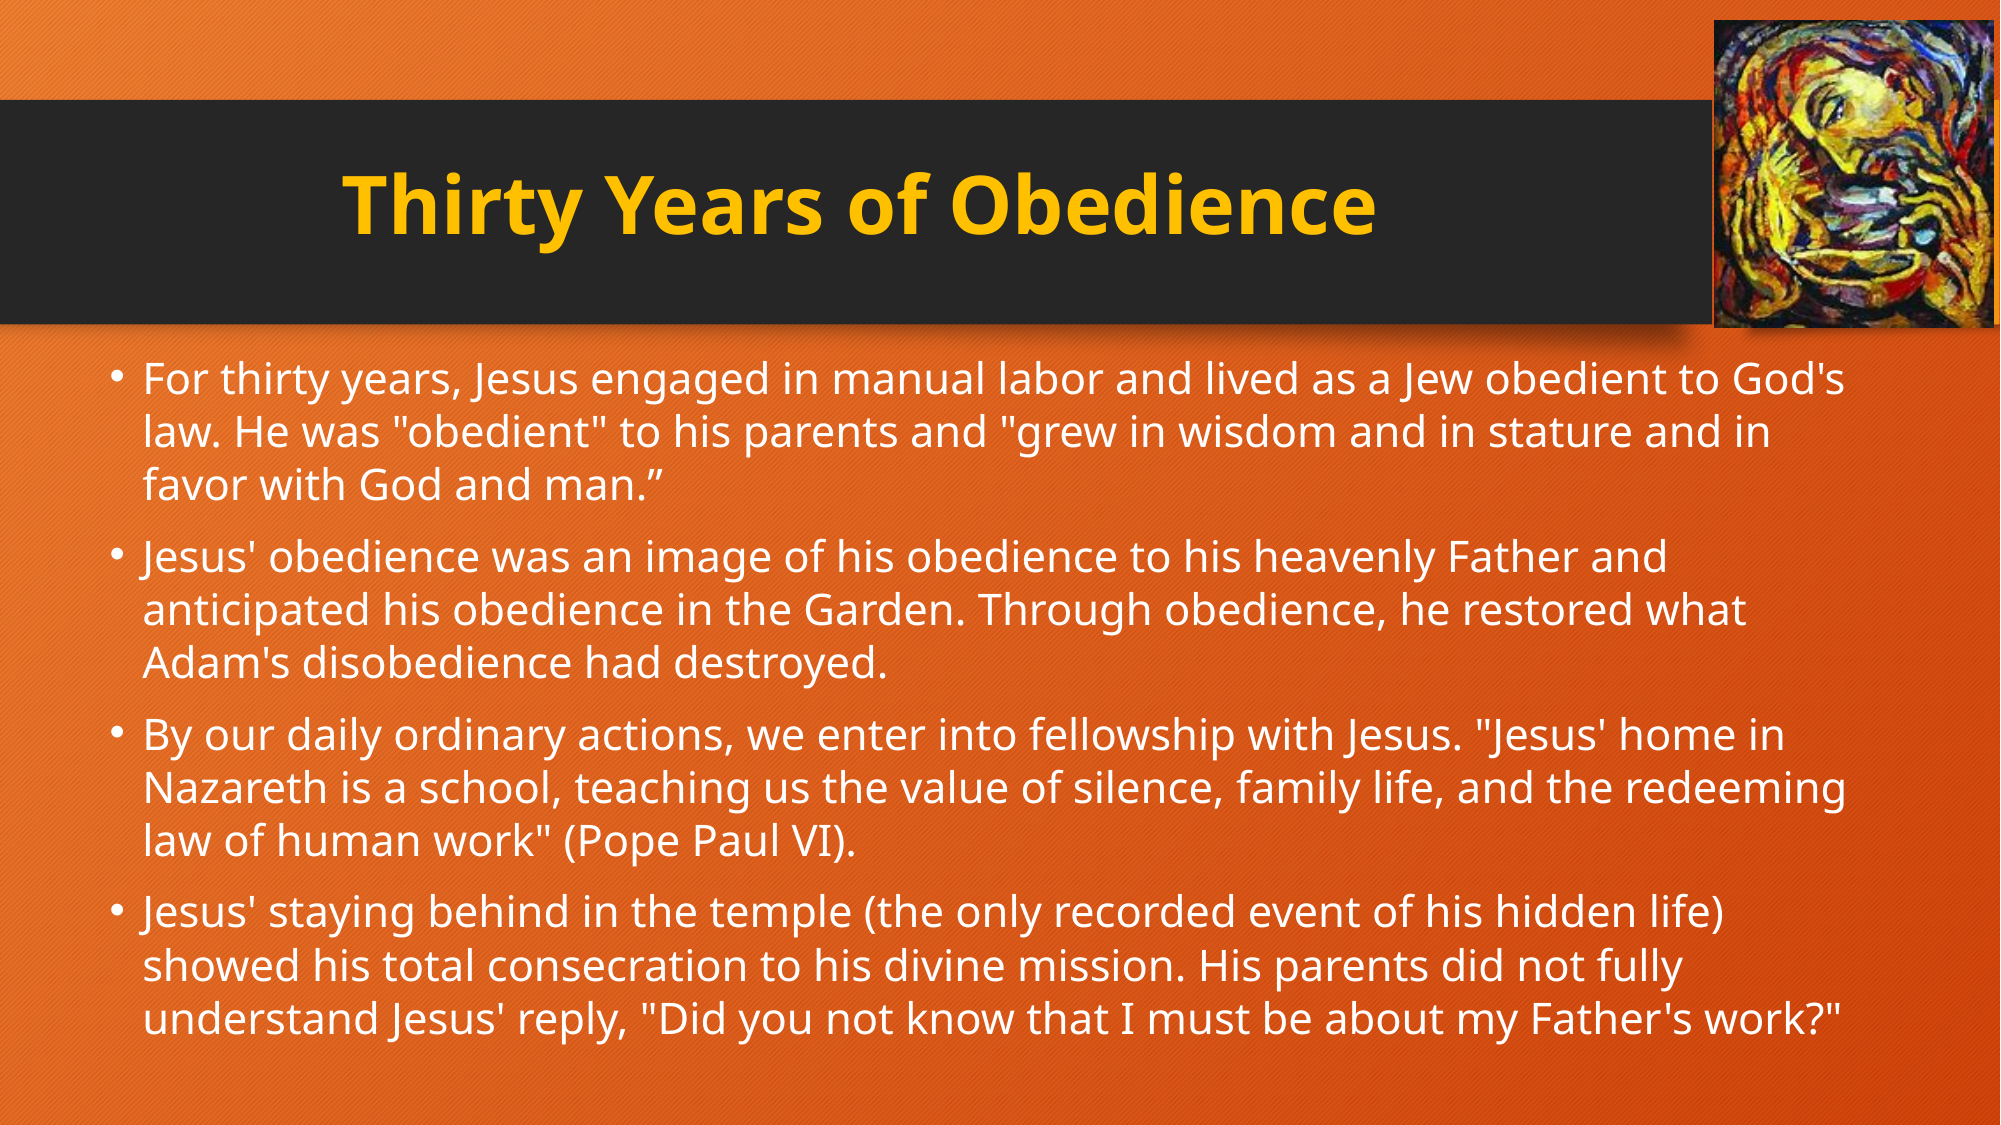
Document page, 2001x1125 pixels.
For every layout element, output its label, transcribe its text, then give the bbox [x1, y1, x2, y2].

picture [0, 325, 1713, 376]
picture [1714, 20, 2000, 347]
title Thirty Years of Obedience [326, 116, 1623, 294]
list For thirty years, Jesus engaged in manual labor and lived as a Jew obedient to God's law. He was "obedient" to his parents and "grew in wisdom and in stature and in favor with God and man.” Jesus' obedience was an image of his obedience to his heavenly Father and anticipated his obedience in the Garden. Through obedience, he restored what Adam's disobedience had destroyed. By our daily ordinary actions, we enter into fellowship with Jesus. "Jesus' home in Nazareth is a school, teaching us the value of silence, family life, and the redeeming law of human work" (Pope Paul VI). Jesus' staying behind in the temple (the only recorded event of his hidden life) showed his total consecration to his divine mission. His parents did not fully understand Jesus' reply, "Did you not know that I must be about my Father's work?" [94, 344, 1906, 1069]
